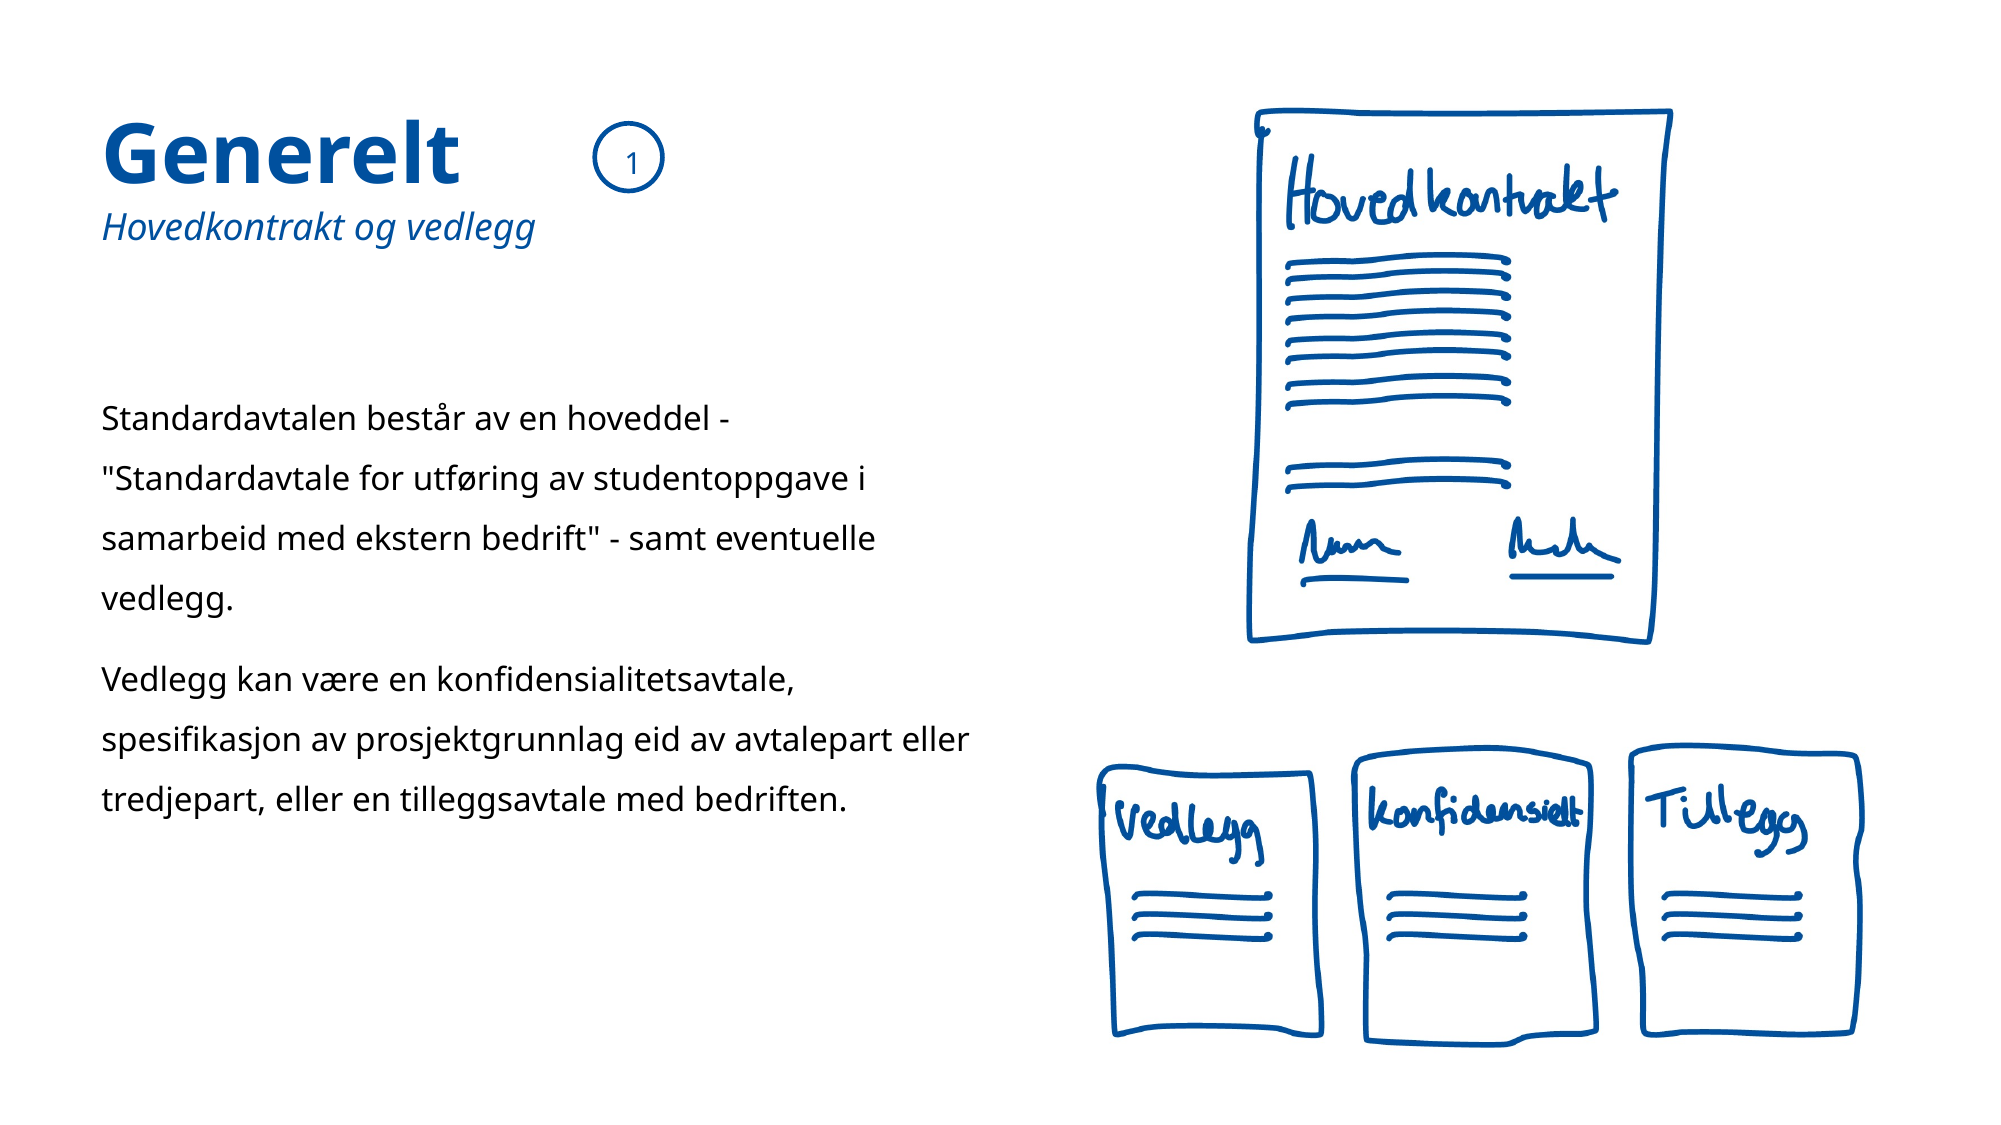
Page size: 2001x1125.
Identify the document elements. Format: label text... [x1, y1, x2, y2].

title Generelt [86, 103, 595, 200]
text_box [593, 122, 664, 193]
text_box Standardavtalen består av en hoveddel - "Standardavtale for utføring av studentoppgave i samarbeid med ekstern bedrift" - samt eventuelle vedlegg. Vedlegg kan være en konfidensialitetsavtale, spesifikasjon av prosjektgrunnlag eid av avtalepart eller tredjepart, eller en tilleggsavtale med bedriften. [86, 370, 874, 618]
text_box Hovedkontrakt og vedlegg [86, 200, 874, 268]
picture [874, 0, 2000, 1125]
